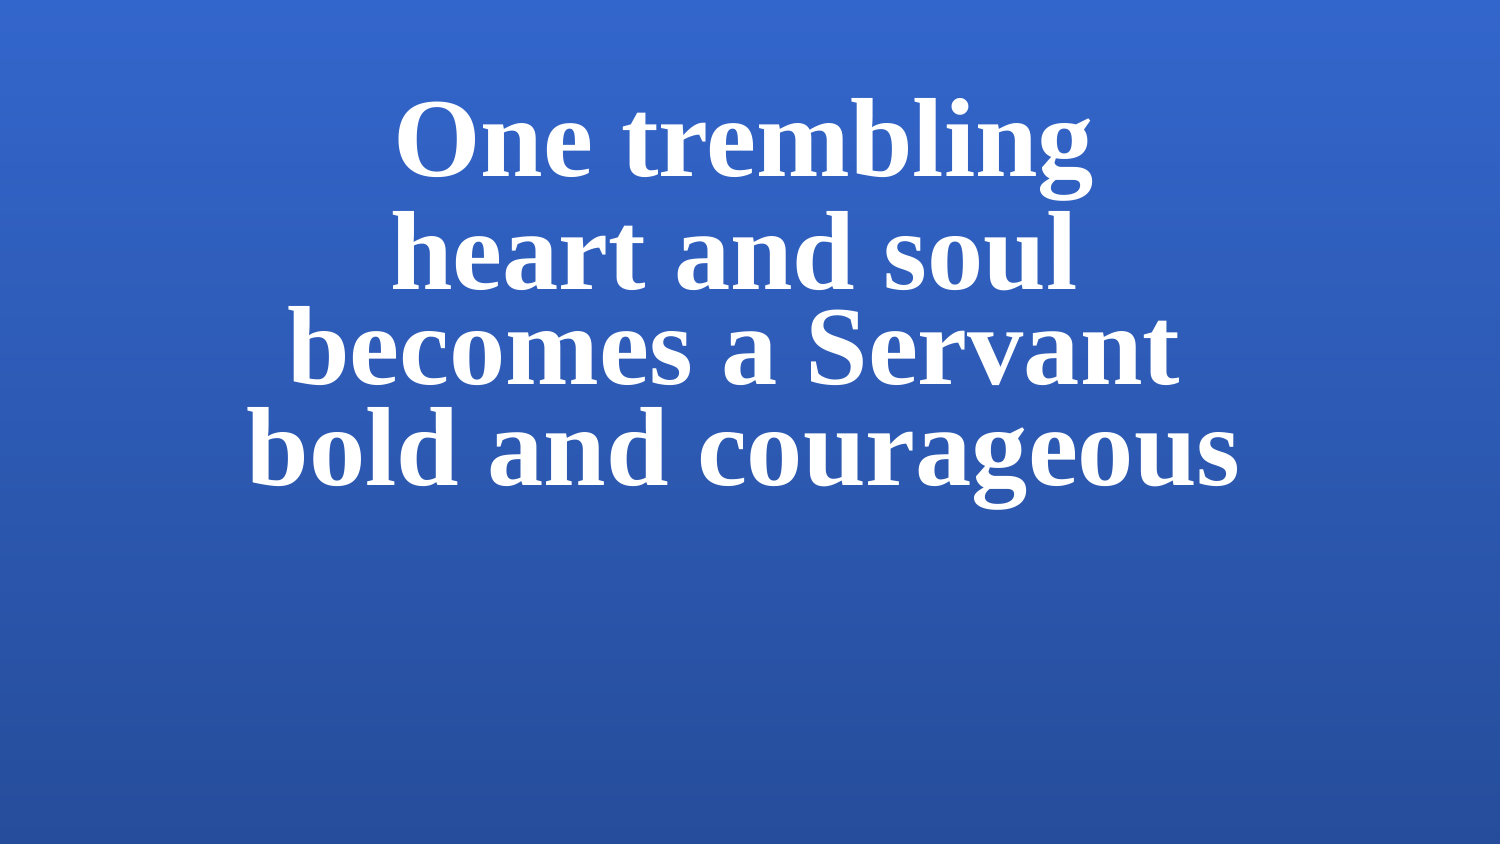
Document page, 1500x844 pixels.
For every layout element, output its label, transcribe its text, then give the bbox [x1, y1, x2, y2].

text_box One trembling [0, 56, 1494, 206]
text_box bold and courageous [0, 365, 1494, 516]
text_box becomes a Servant [0, 264, 1485, 365]
text_box heart and soul [0, 169, 1485, 264]
